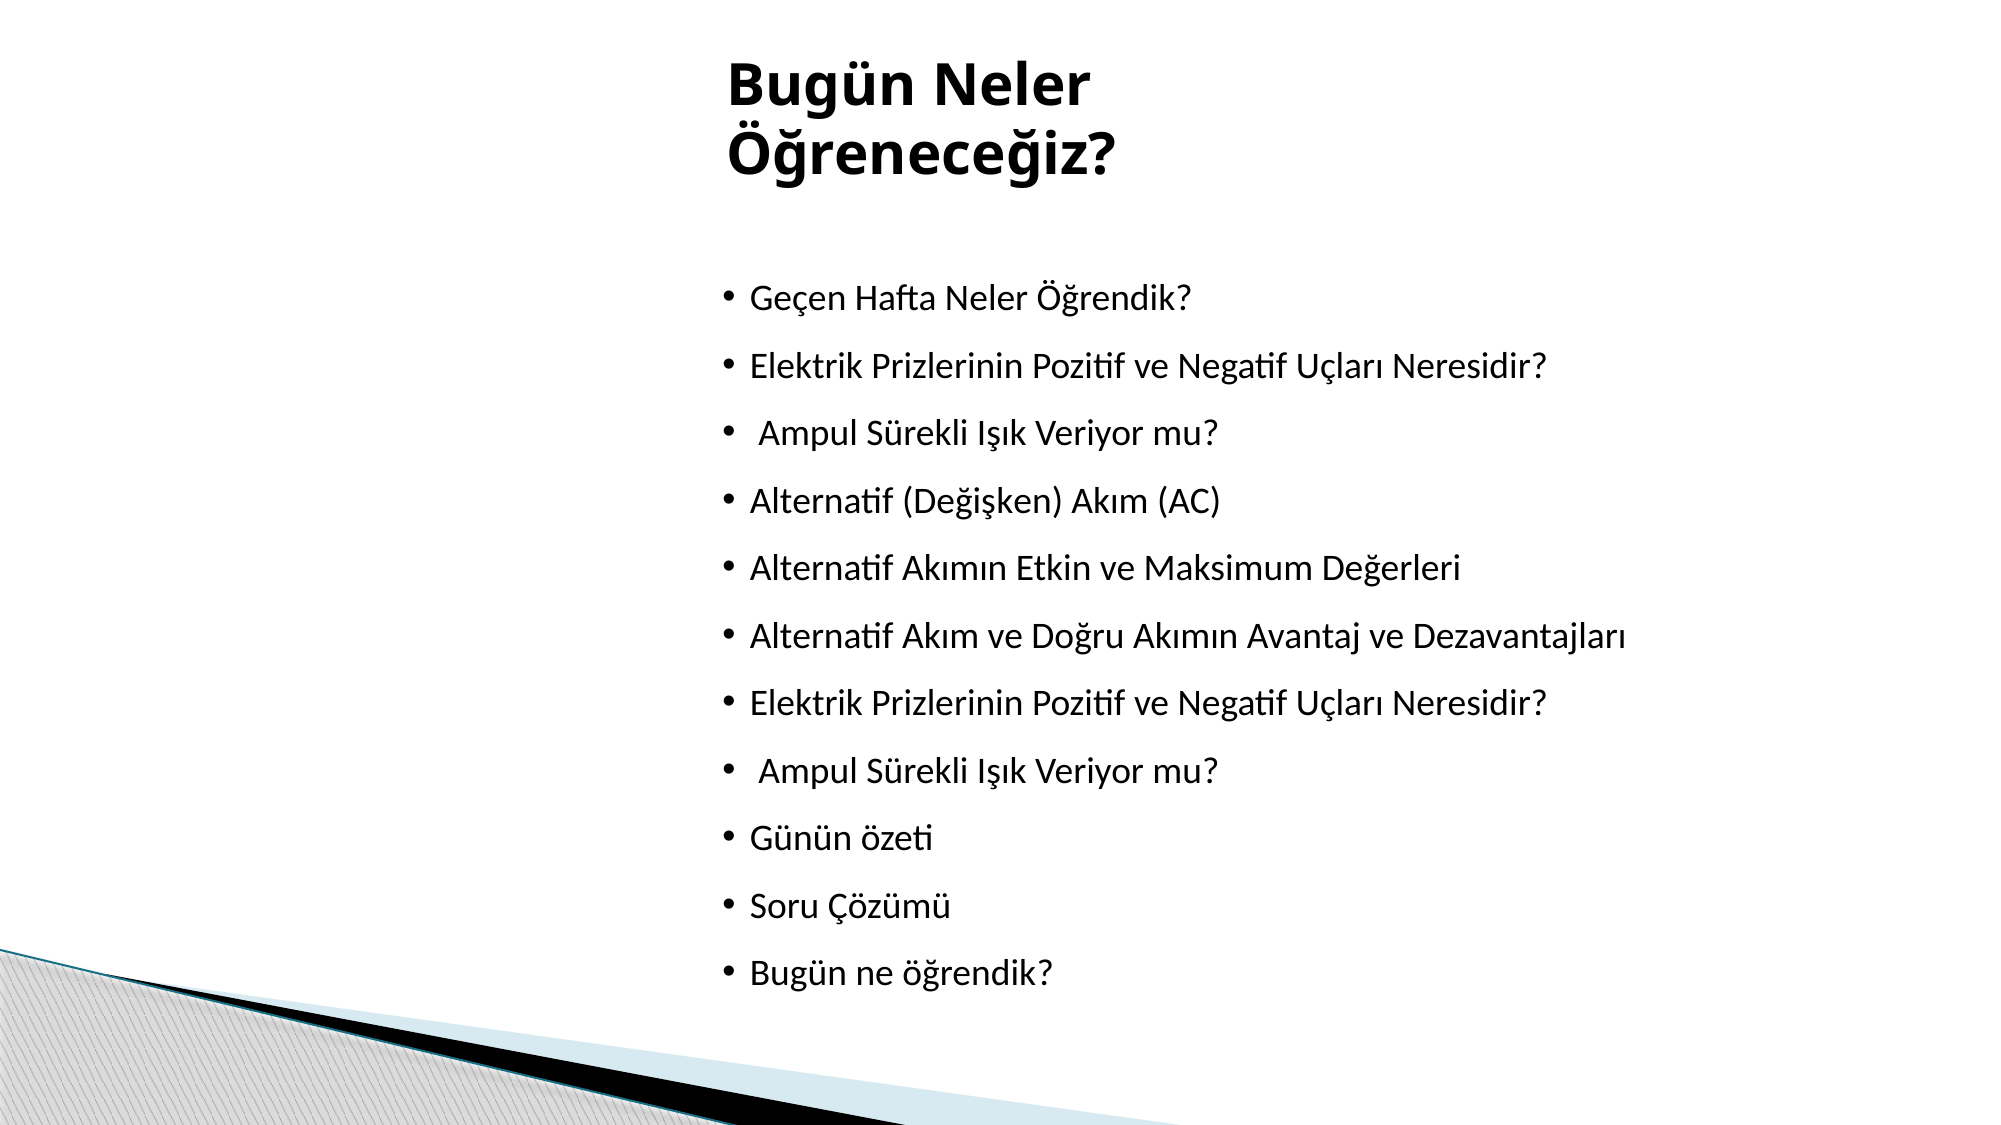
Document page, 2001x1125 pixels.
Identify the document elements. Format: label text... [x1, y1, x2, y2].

text_box Bugün Neler Öğreneceğiz? [711, 39, 1509, 195]
text_box Geçen Hafta Neler Öğrendik? Elektrik Prizlerinin Pozitif ve Negatif Uçları Neresidir? Ampul Sürekli Işık Veriyor mu? Alternatif (Değişken) Akım (AC) Alternatif Akımın Etkin ve Maksimum Değerleri Alternatif Akım ve Doğru Akımın Avantaj ve Dezavantajları Elektrik Prizlerinin Pozitif ve Negatif Uçları Neresidir? Ampul Sürekli Işık Veriyor mu? Günün özeti Soru Çözümü Bugün ne öğrendik? [707, 243, 1708, 1001]
